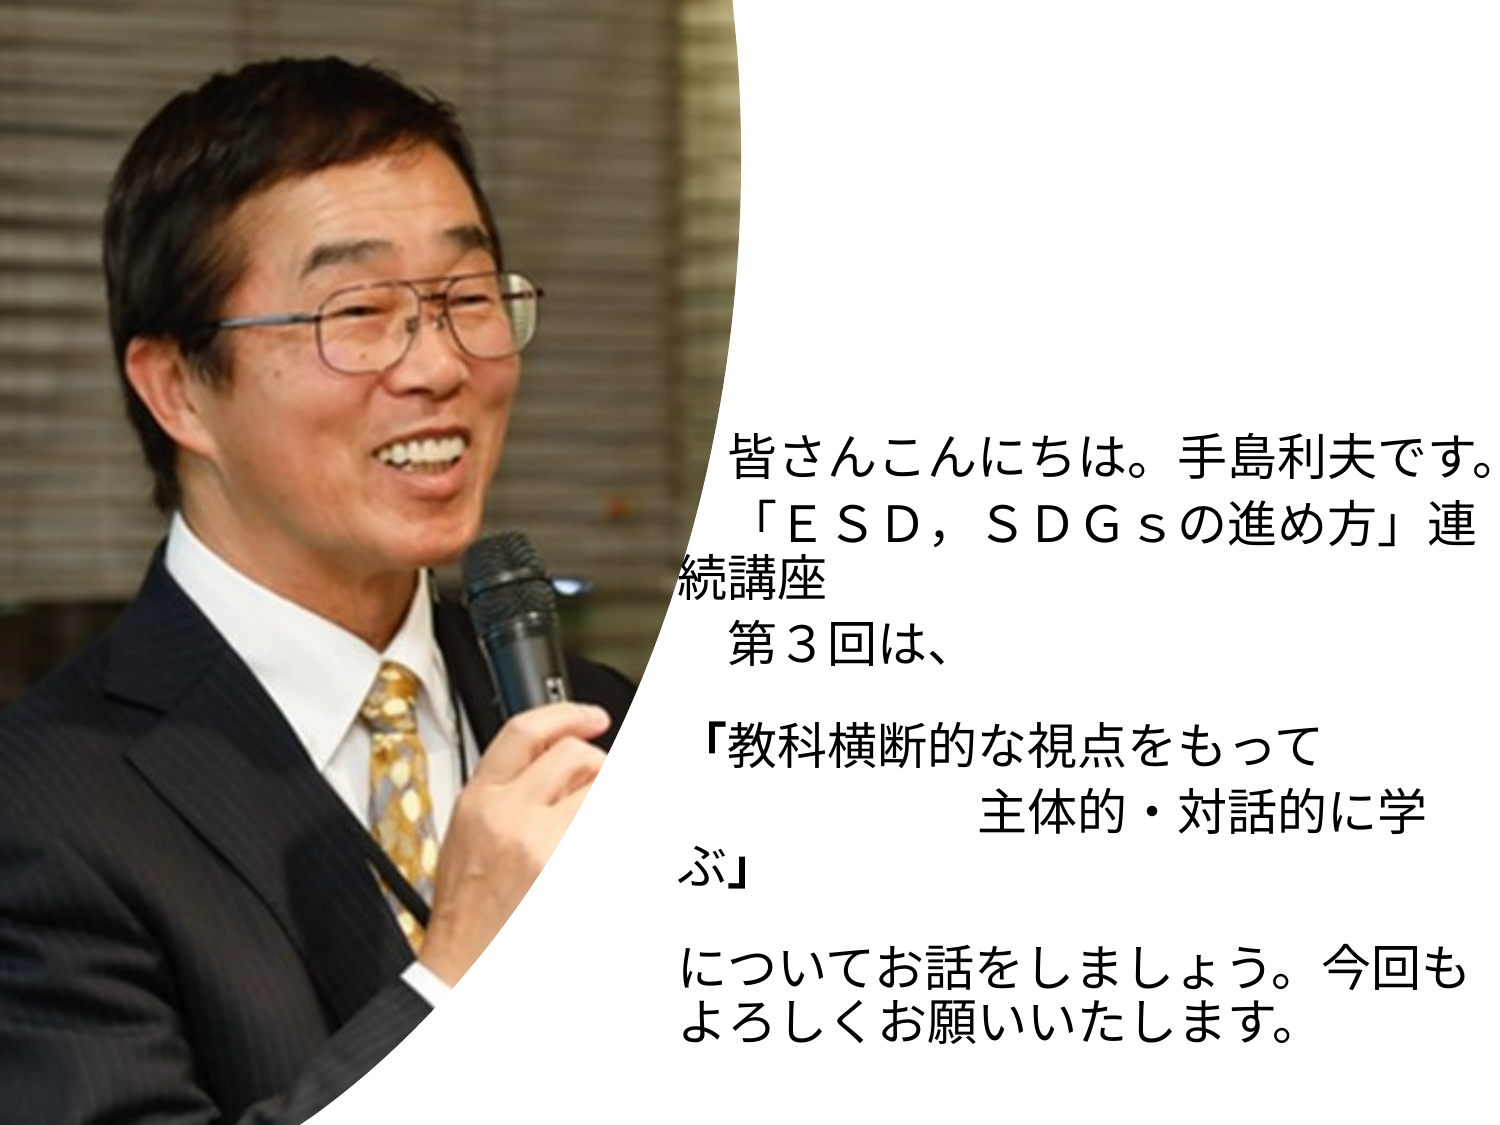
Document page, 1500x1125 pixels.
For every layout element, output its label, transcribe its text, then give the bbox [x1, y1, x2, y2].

text_box 皆さんこんにちは。手島利夫です。 「ＥＳＤ，ＳＤＧｓの進め方」連続講座 第３回は、 「教科横断的な視点をもって 主体的・対話的に学ぶ」 についてお話をしましょう。今回もよろしくお願いいたします。 [742, 524, 1500, 1125]
picture [0, 0, 742, 1125]
